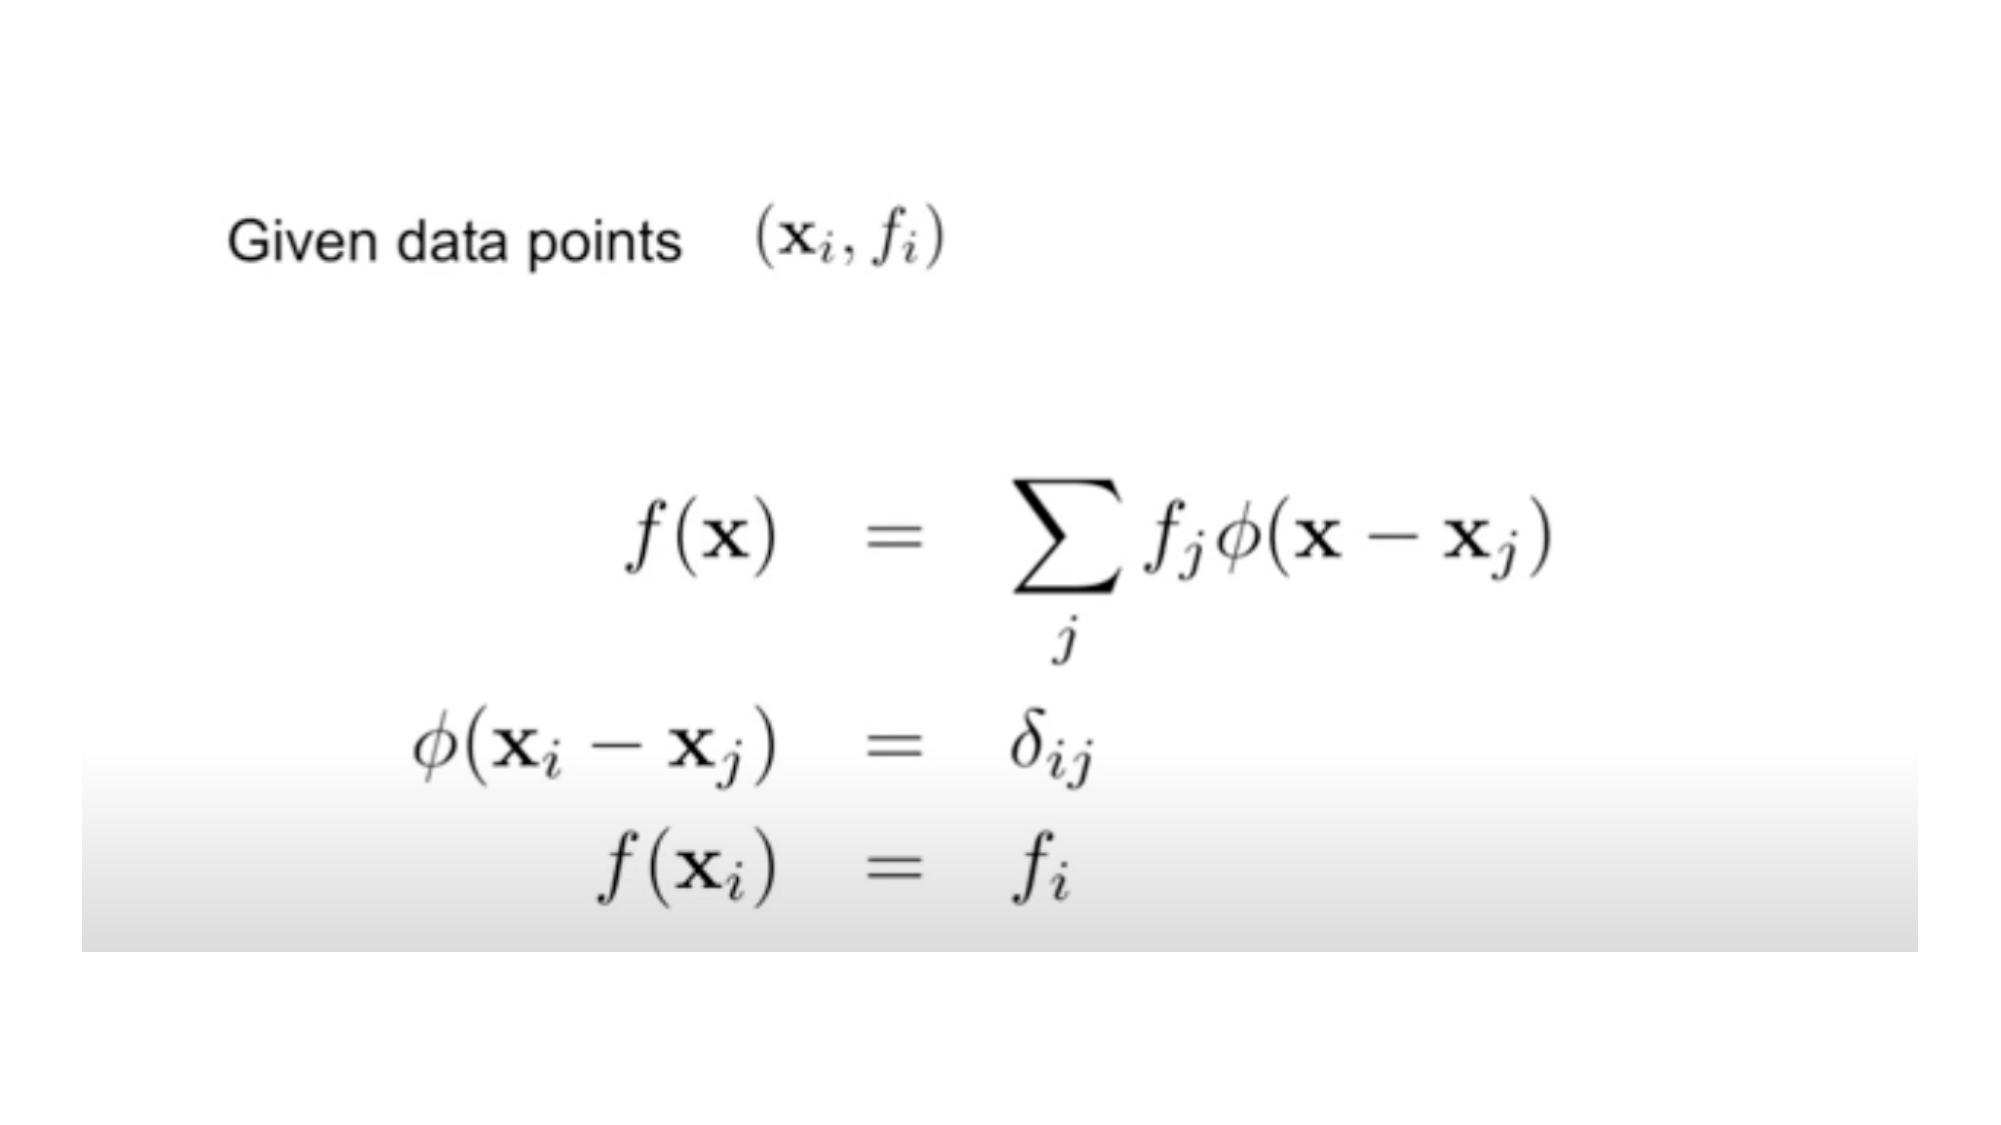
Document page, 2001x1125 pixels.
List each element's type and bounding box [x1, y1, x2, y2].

picture [82, 173, 1918, 952]
